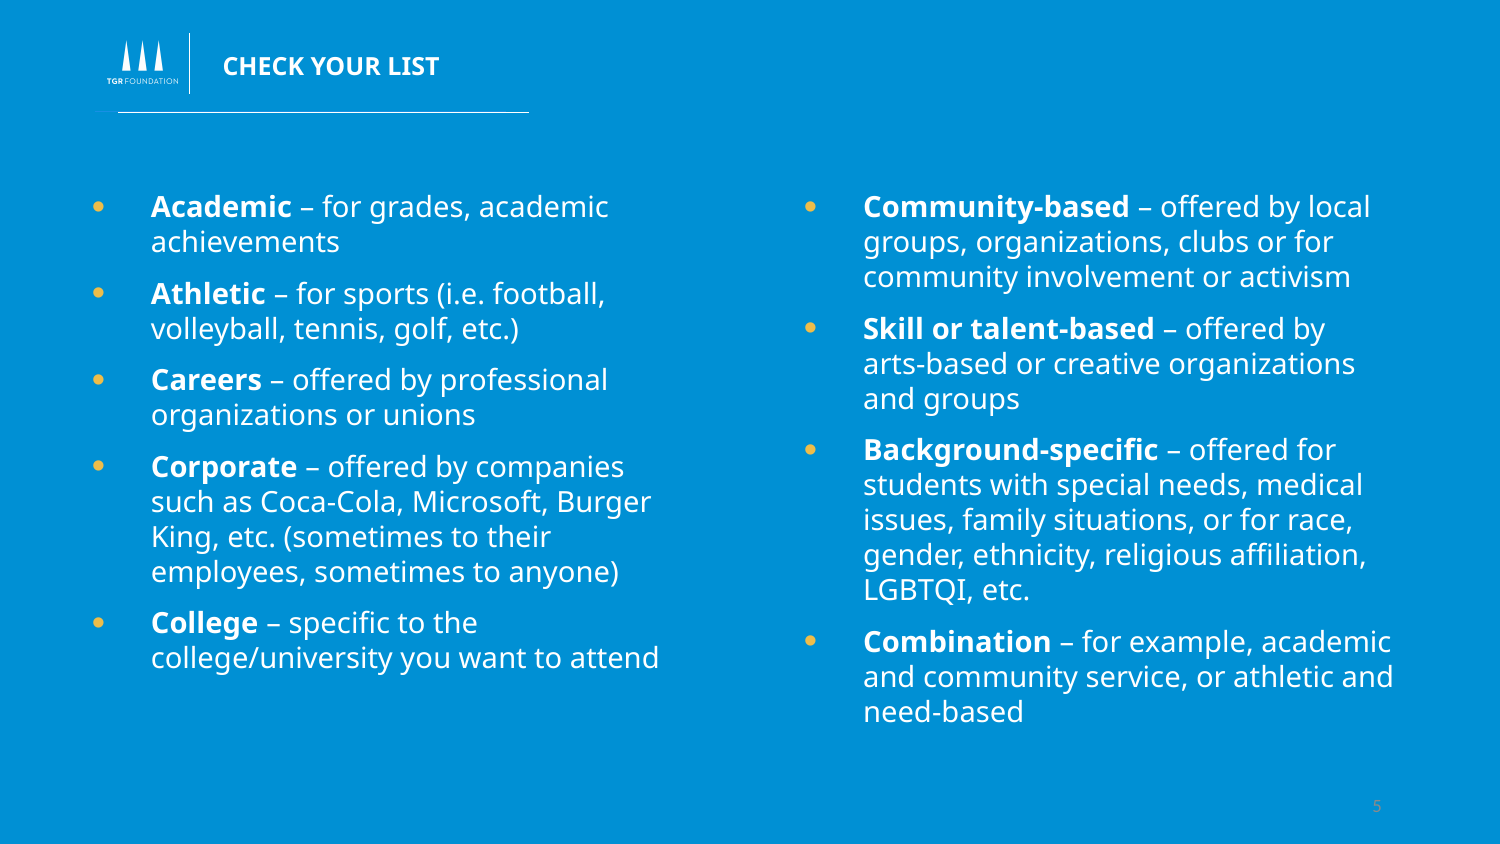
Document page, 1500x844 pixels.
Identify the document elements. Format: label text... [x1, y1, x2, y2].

text_box Community-based – offered by local groups, organizations, clubs or for community involvement or activism Skill or talent-based – offered by arts-based or creative organizations and groups Background-specific – offered for students with special needs, medical issues, family situations, or for race, gender, ethnicity, religious affiliation, LGBTQI, etc. Combination – for example, academic and community service, or athletic and need-based [789, 181, 1410, 844]
picture [139, 45, 146, 70]
picture [123, 46, 130, 70]
picture [155, 46, 162, 70]
text_box Academic – for grades, academic achievements Athletic – for sports (i.e. football, volleyball, tennis, golf, etc.) Careers – offered by professional organizations or unions Corporate – offered by companies such as Coca-Cola, Microsoft, Burger King, etc. (sometimes to their employees, sometimes to anyone) College – specific to the college/university you want to attend [77, 181, 698, 844]
list CHECK YOUR LIST [207, 46, 722, 87]
